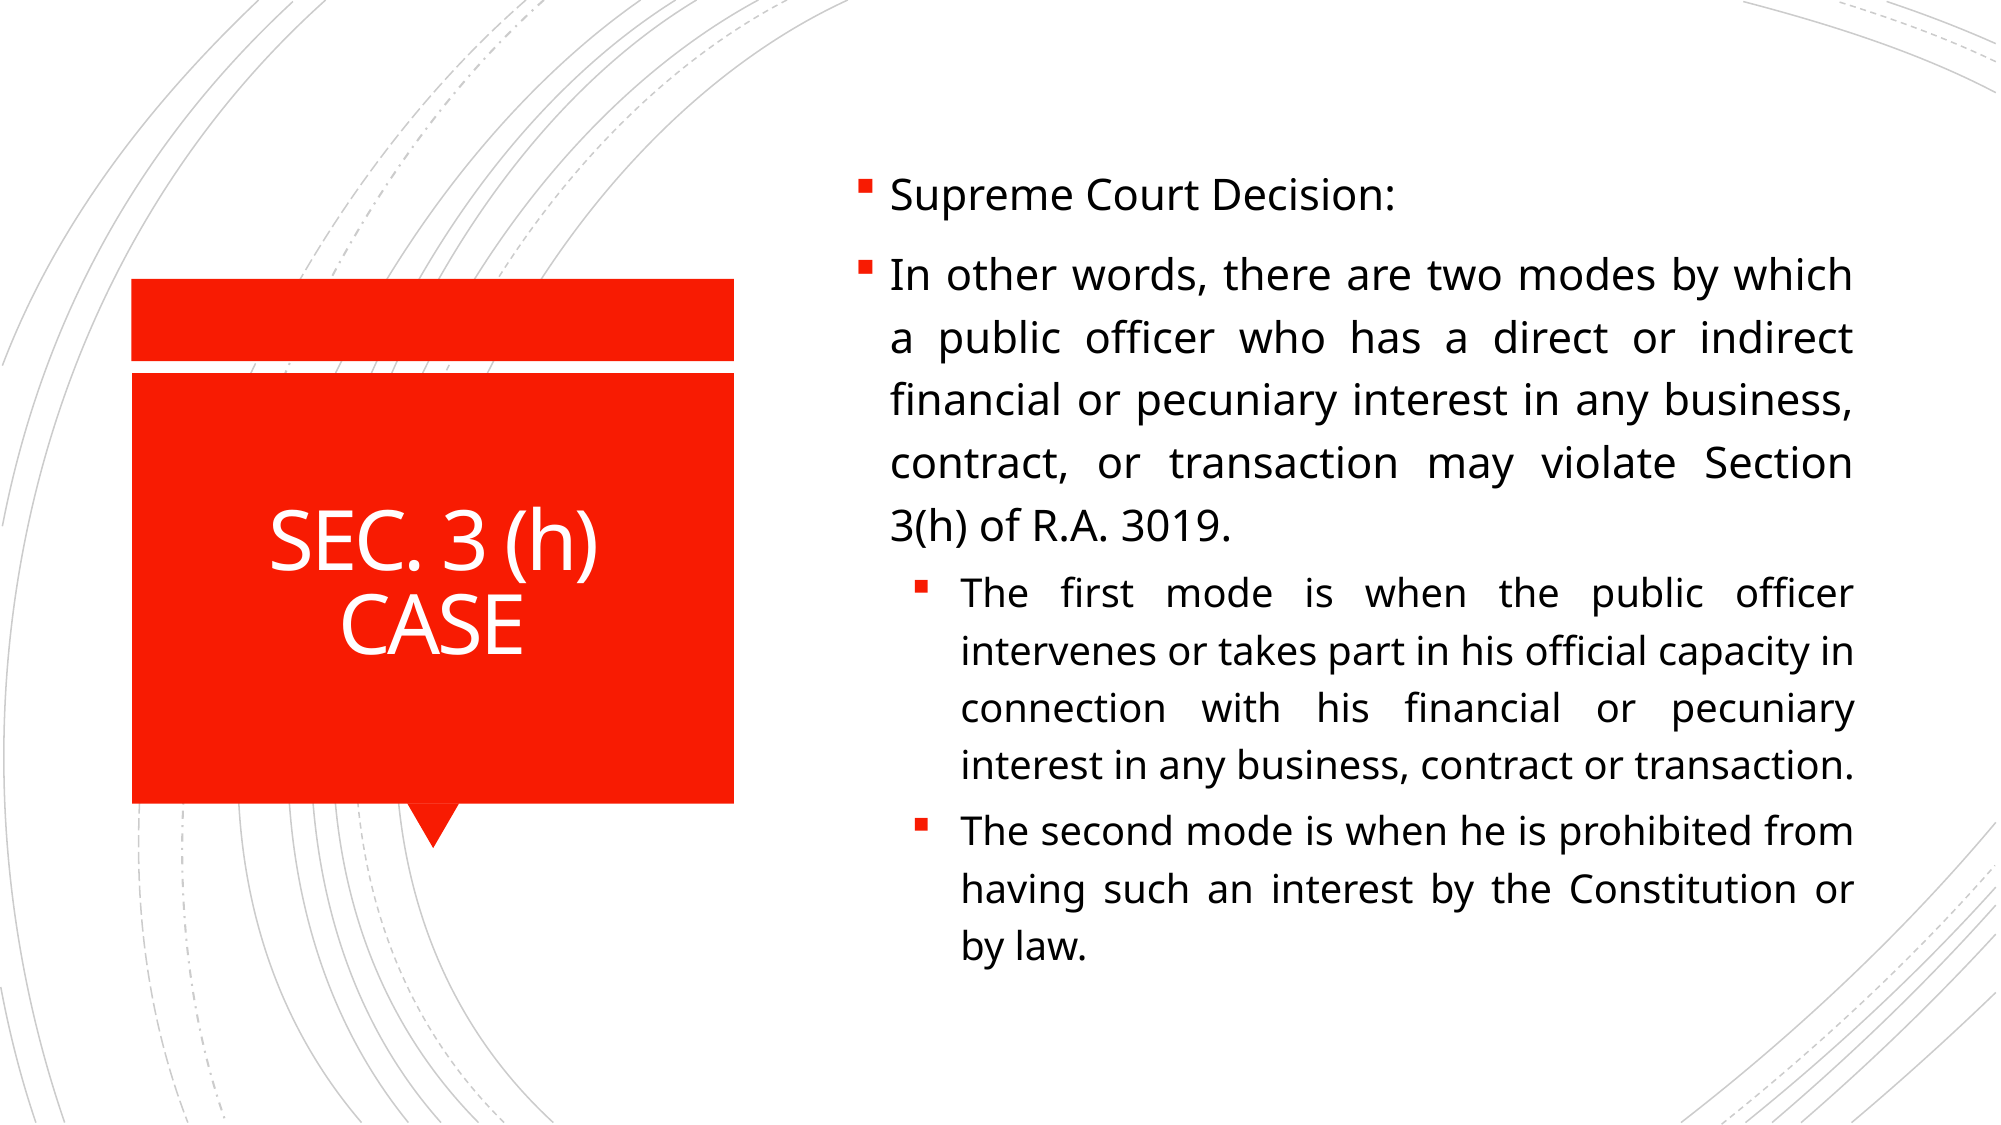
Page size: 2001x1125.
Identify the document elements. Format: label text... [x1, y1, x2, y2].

list Supreme Court Decision: In other words, there are two modes by which a public officer who has a direct or indirect financial or pecuniary interest in any business, contract, or transaction may violate Section 3(h) of R.A. 3019. The first mode is when the public officer intervenes or takes part in his official capacity in connection with his financial or pecuniary interest in any business, contract or transaction. The second mode is when he is prohibited from having such an interest by the Constitution or by law. [839, 131, 1871, 993]
title SEC. 3 (h) CASE [145, 385, 720, 789]
